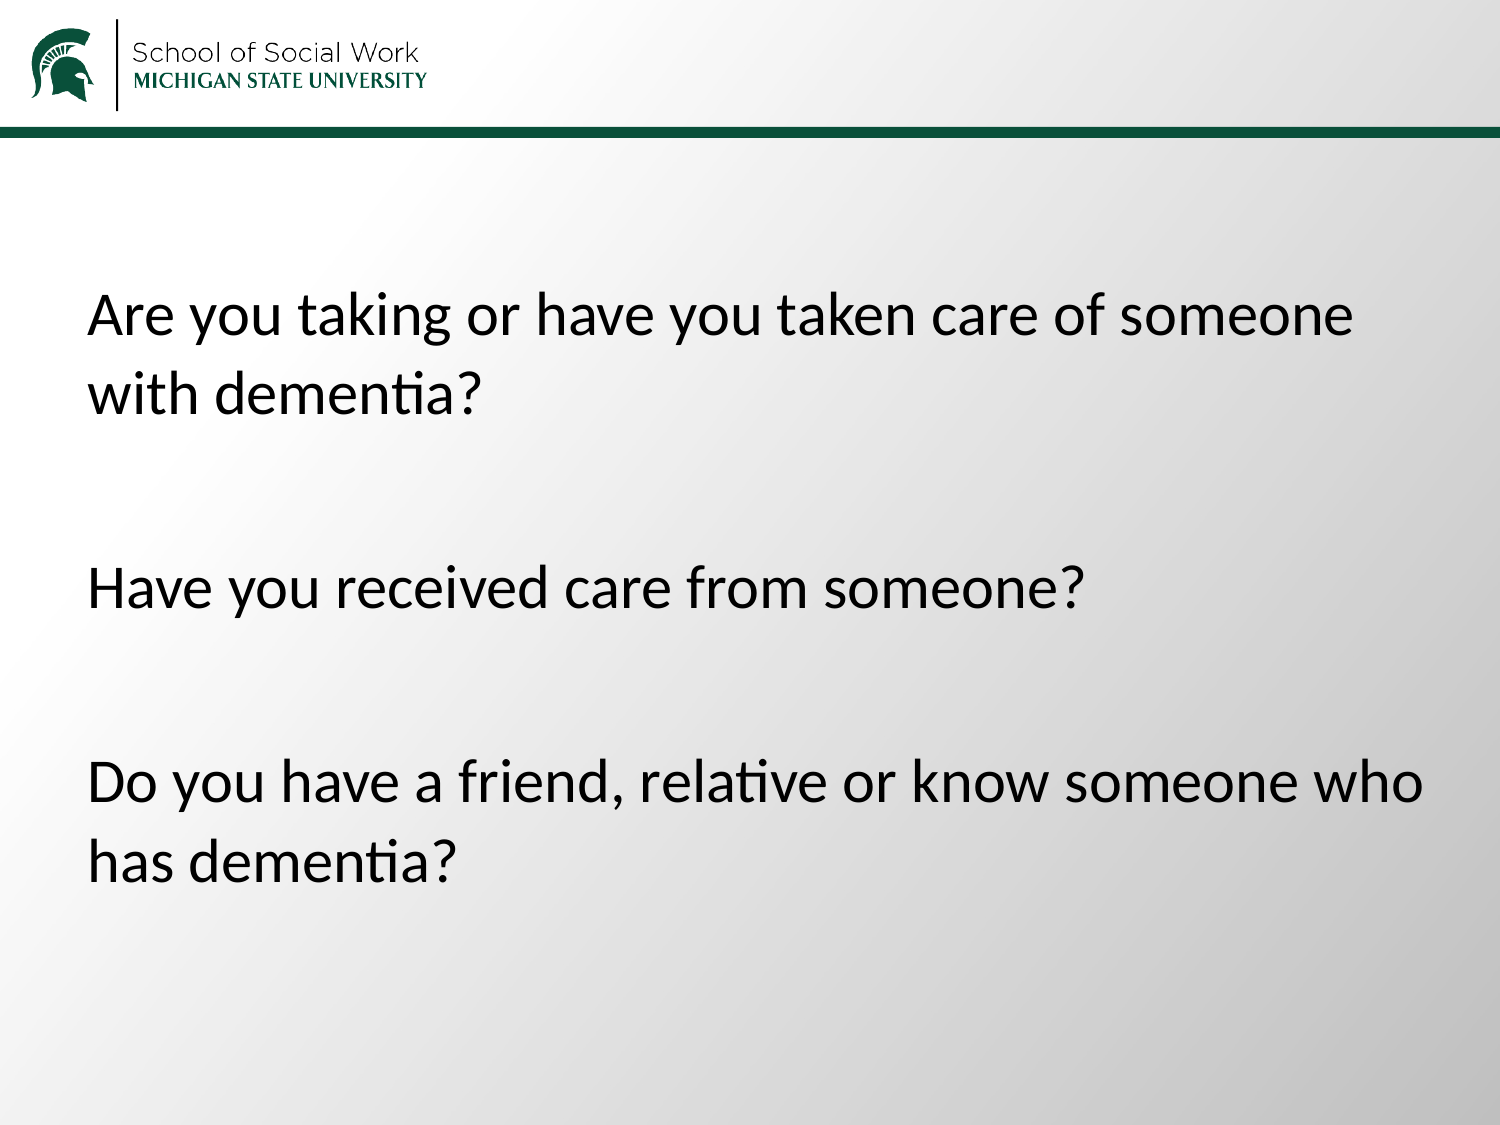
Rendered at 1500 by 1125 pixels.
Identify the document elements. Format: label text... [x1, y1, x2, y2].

list Are you taking or have you taken care of someone with dementia? Have you received care from someone? Do you have a friend, relative or know someone who has dementia? [81, 264, 1473, 1061]
picture [0, 0, 1500, 126]
picture [0, 138, 1500, 1125]
